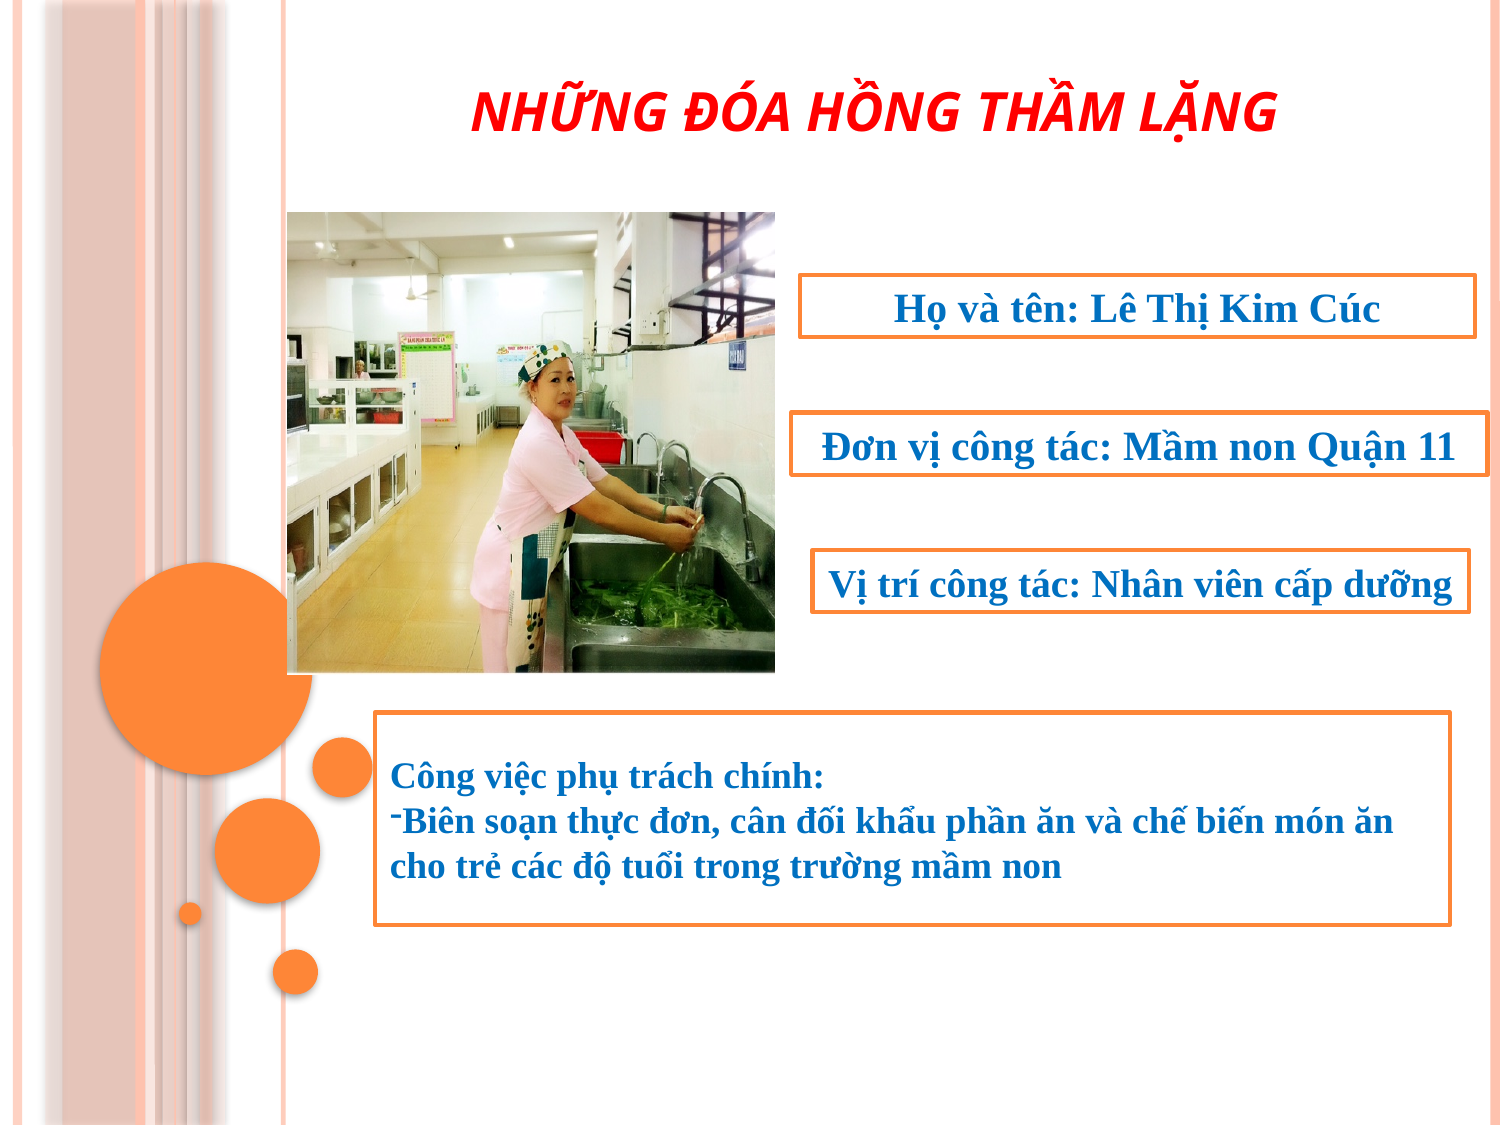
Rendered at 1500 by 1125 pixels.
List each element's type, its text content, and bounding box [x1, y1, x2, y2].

text_box Vị trí công tác: Nhân viên cấp dưỡng [810, 548, 1471, 614]
title NHỮNG ĐÓA HỒNG THẦM LẶNG [412, 50, 1338, 150]
picture [286, 211, 776, 676]
text_box Công việc phụ trách chính: Biên soạn thực đơn, cân đối khẩu phần ăn và chế biến món ăn cho trẻ các độ tuổi trong trường mầm non [373, 710, 1452, 927]
text_box Đơn vị công tác: Mầm non Quận 11 [789, 410, 1490, 477]
text_box Họ và tên: Lê Thị Kim Cúc [798, 273, 1477, 339]
